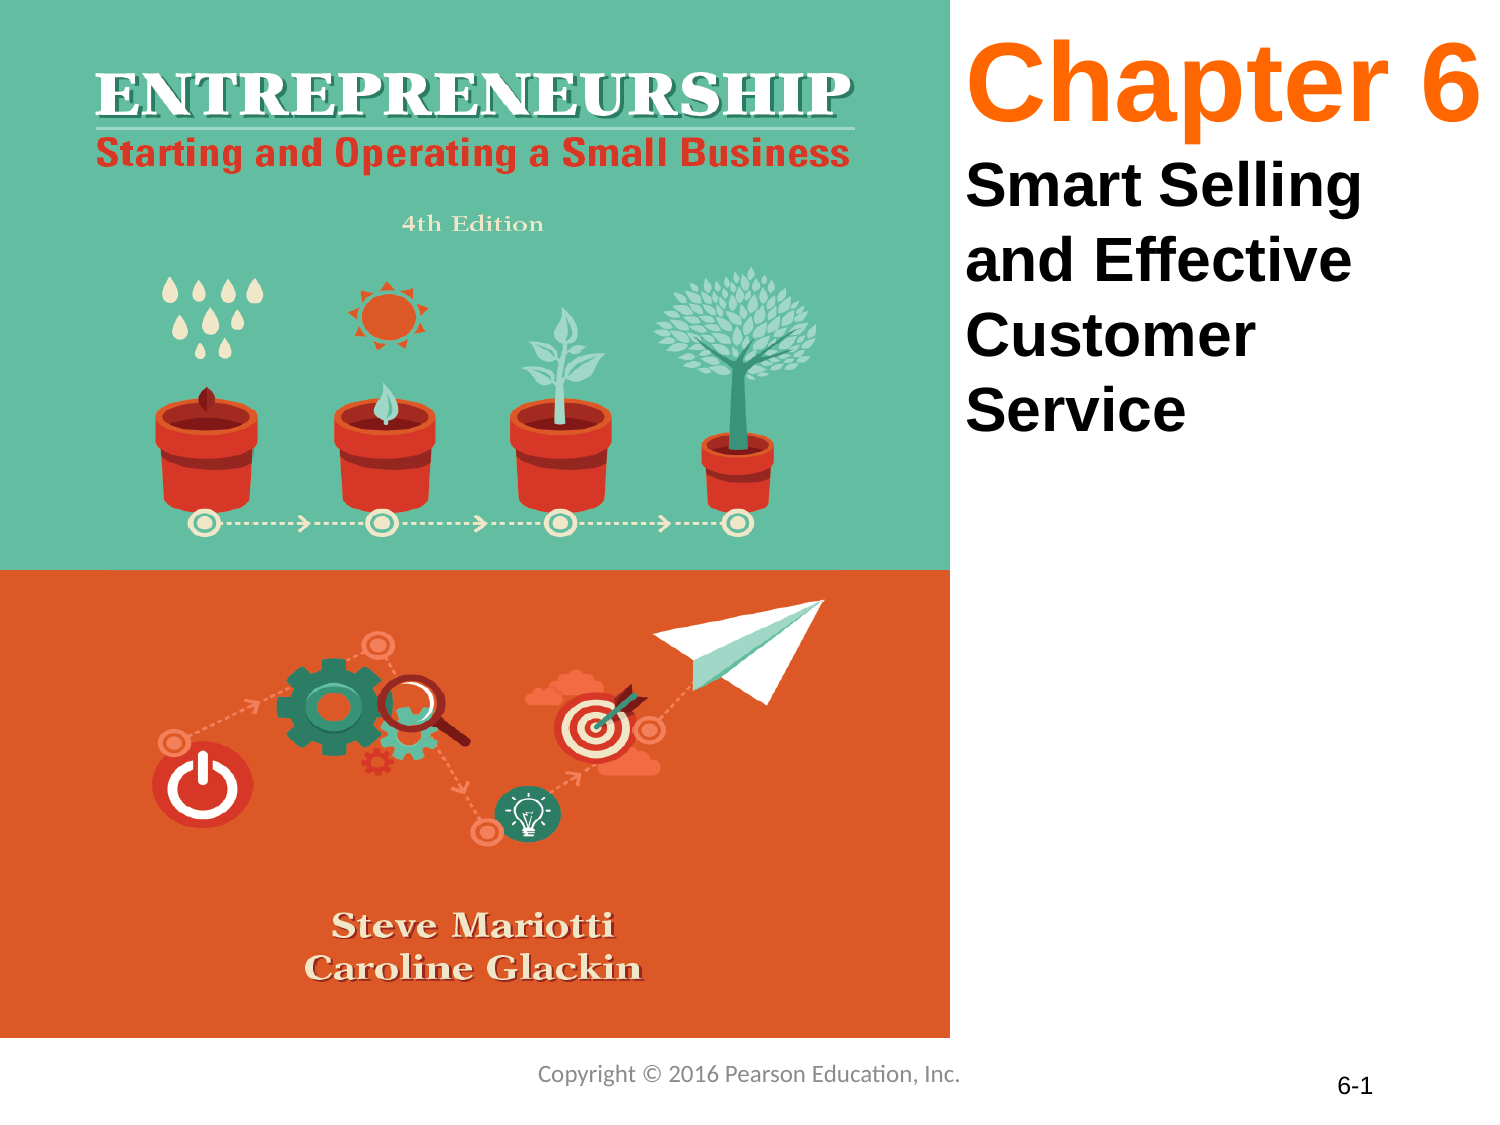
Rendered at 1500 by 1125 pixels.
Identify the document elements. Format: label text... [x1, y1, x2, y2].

footer Copyright © 2016 Pearson Education, Inc. [512, 1042, 988, 1103]
title Chapter 6 Smart Selling and Effective Customer Service [952, 1, 1500, 452]
picture [0, 0, 951, 1038]
